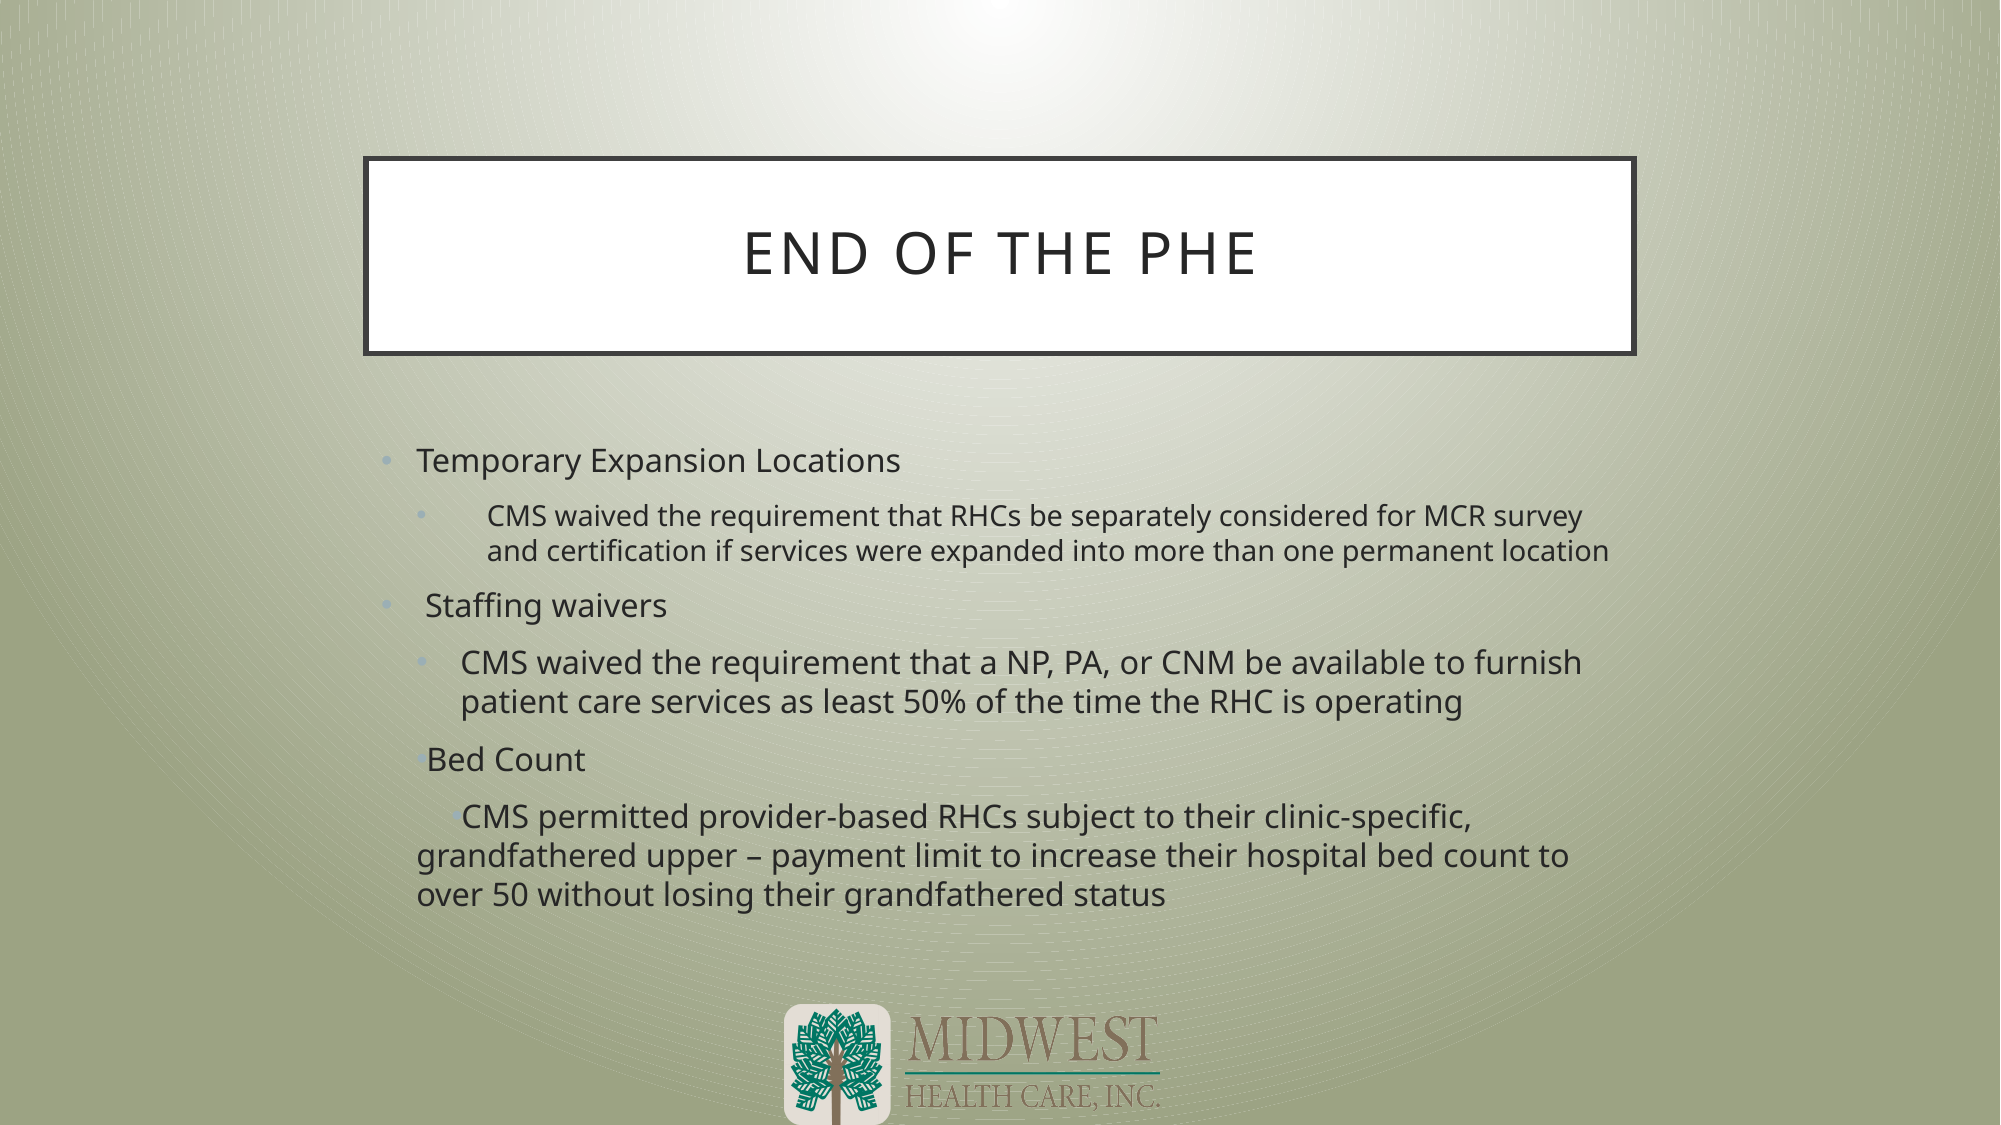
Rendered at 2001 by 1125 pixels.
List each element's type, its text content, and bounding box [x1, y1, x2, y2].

title End of the PHE [363, 156, 1637, 356]
picture [784, 1004, 1160, 1125]
list Temporary Expansion Locations CMS waived the requirement that RHCs be separately considered for MCR survey and certification if services were expanded into more than one permanent location Staffing waivers CMS waived the requirement that a NP, PA, or CNM be available to furnish patient care services as least 50% of the time the RHC is operating Bed Count CMS permitted provider-based RHCs subject to their clinic-specific, grandfathered upper – payment limit to increase their hospital bed count to over 50 without losing their grandfathered status [366, 432, 1634, 942]
